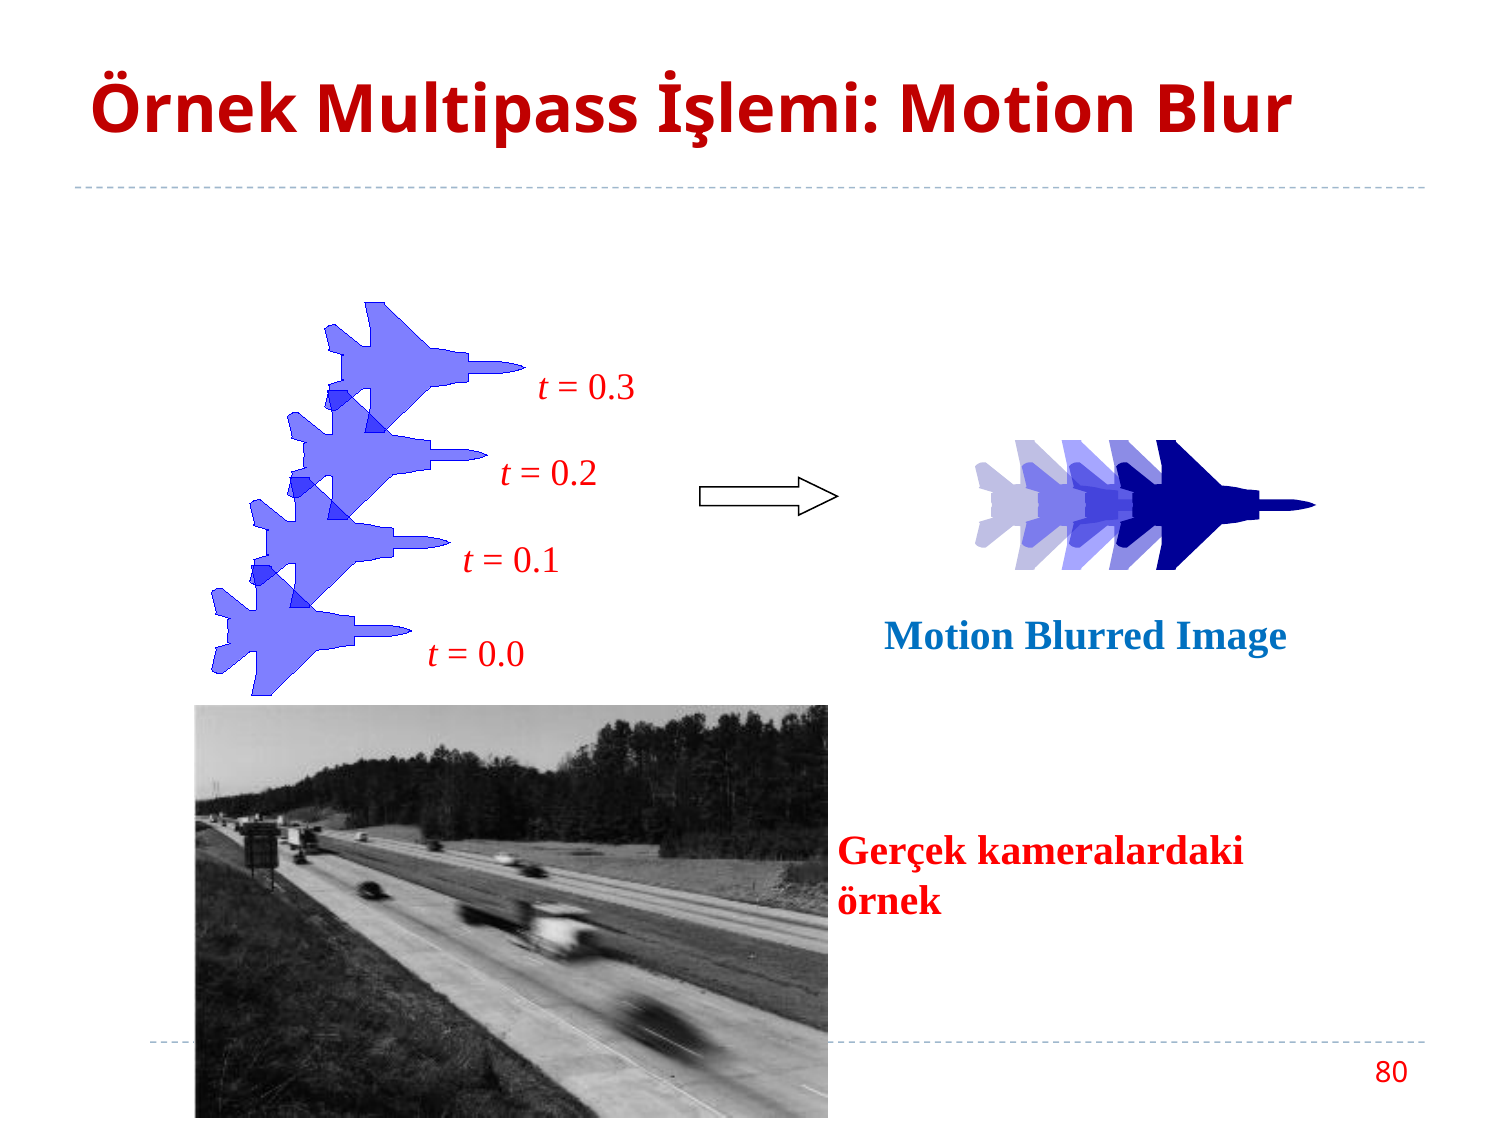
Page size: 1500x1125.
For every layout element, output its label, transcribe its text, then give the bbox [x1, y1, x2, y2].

text_box [1116, 440, 1317, 570]
text_box [975, 440, 1067, 570]
text_box Motion Blurred Image [869, 600, 1303, 665]
text_box [324, 302, 522, 429]
text_box [211, 565, 412, 696]
text_box Gerçek kameralardaki örnek [834, 815, 1260, 930]
text_box t = 0.0 [412, 621, 540, 682]
text_box t = 0.3 [522, 354, 650, 415]
title Örnek Multipass İşlemi: Motion Blur [75, 24, 1425, 188]
text_box [287, 390, 485, 516]
slide_number 80 [1074, 1045, 1424, 1106]
text_box t = 0.1 [447, 527, 575, 588]
text_box [249, 477, 447, 605]
text_box [699, 477, 838, 516]
text_box t = 0.2 [485, 440, 613, 500]
text_box [1068, 440, 1161, 570]
text_box [1021, 440, 1114, 570]
picture [194, 705, 828, 1118]
